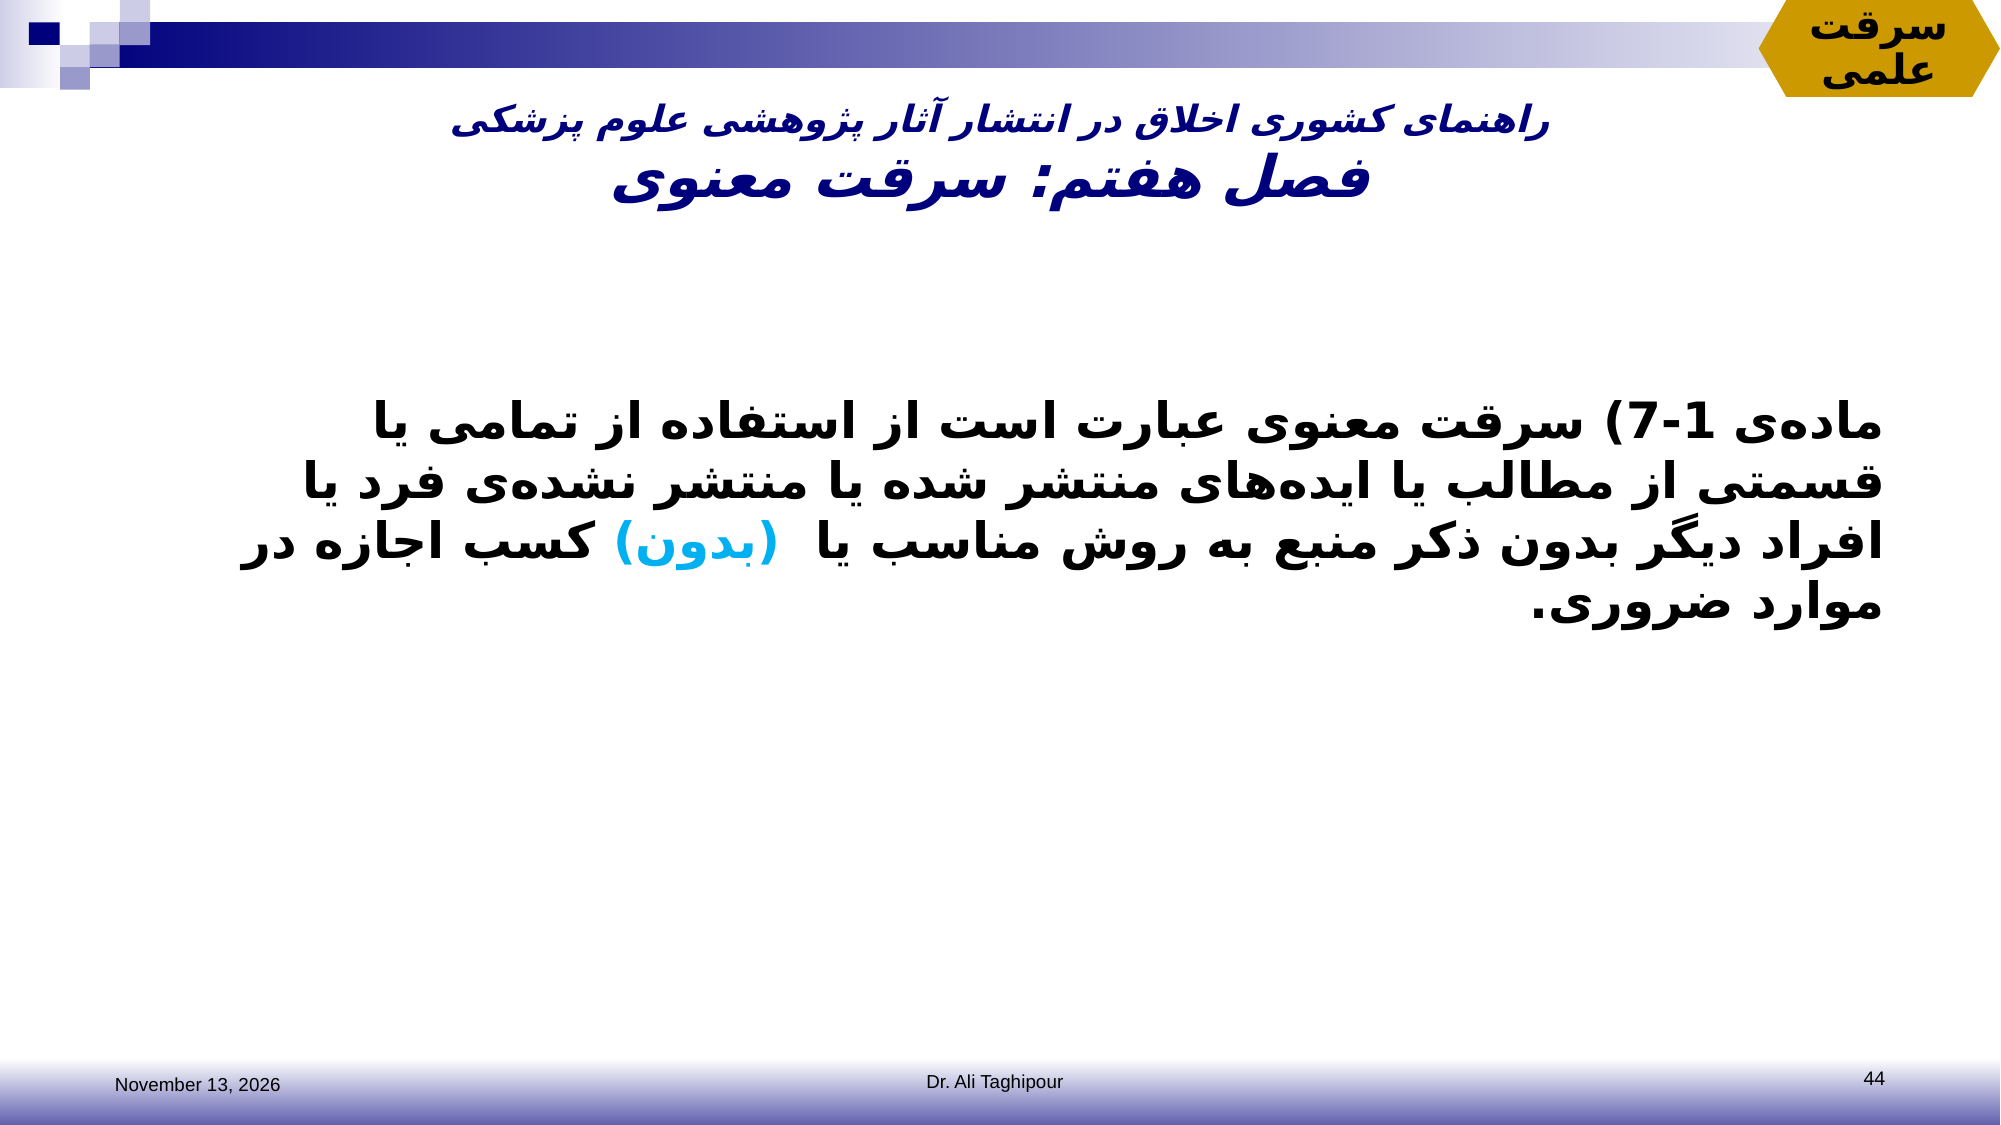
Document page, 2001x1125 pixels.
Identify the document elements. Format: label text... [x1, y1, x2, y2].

slide_number 44 [1433, 1025, 1900, 1100]
list ماده‌ی 1-7) سرقت معنوی عبارت است از استفاده از تمامی یا قسمتی از مطالب یا ایده‌های منتشر شده یا منتشر نشده‌ی فرد یا افراد دیگر بدون ذکر منبع به‌ روش مناسب یا (بدون) کسب اجازه در موارد ضروری. [157, 380, 1900, 791]
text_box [1758, 0, 2000, 98]
footer Dr. Ali Taghipour [683, 1025, 1317, 1100]
title راهنمای کشوری اخلاق در انتشار آثار پژوهشی علوم پزشکی فصل هفتم: سرقت معنوی [99, 75, 1900, 230]
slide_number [99, 1024, 567, 1103]
